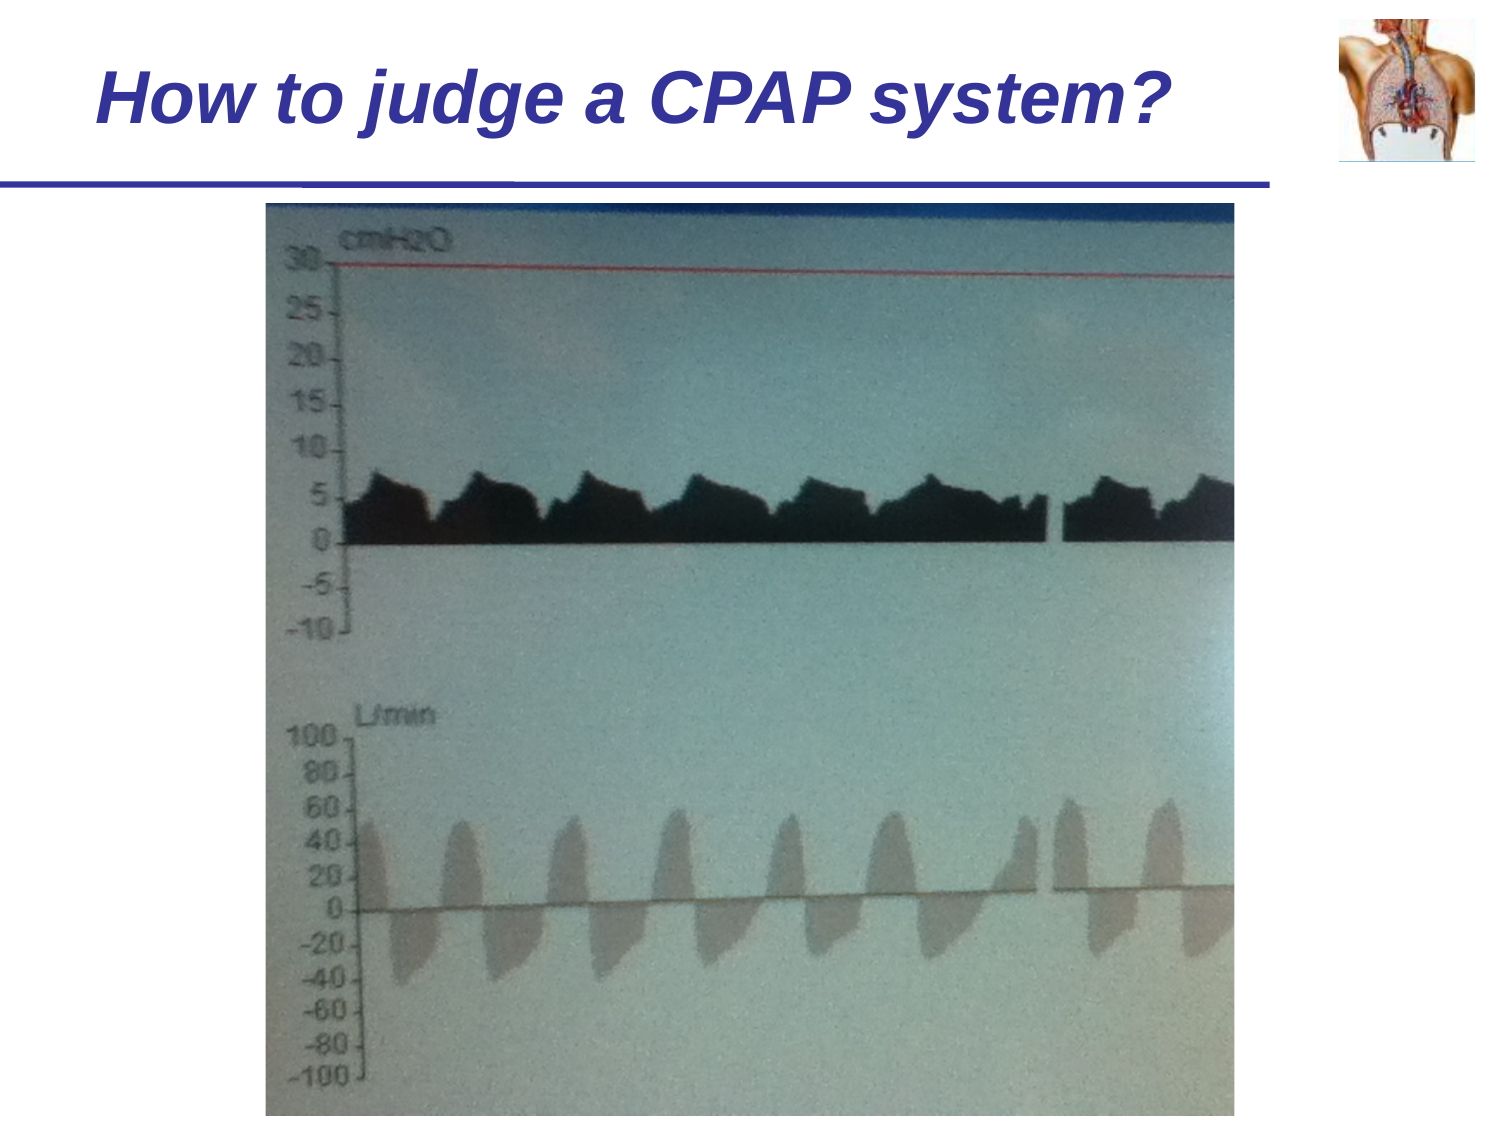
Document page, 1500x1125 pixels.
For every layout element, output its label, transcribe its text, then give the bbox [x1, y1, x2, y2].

picture [265, 203, 1235, 1116]
picture [1338, 19, 1476, 162]
title How to judge a CPAP system? [0, 0, 1271, 188]
